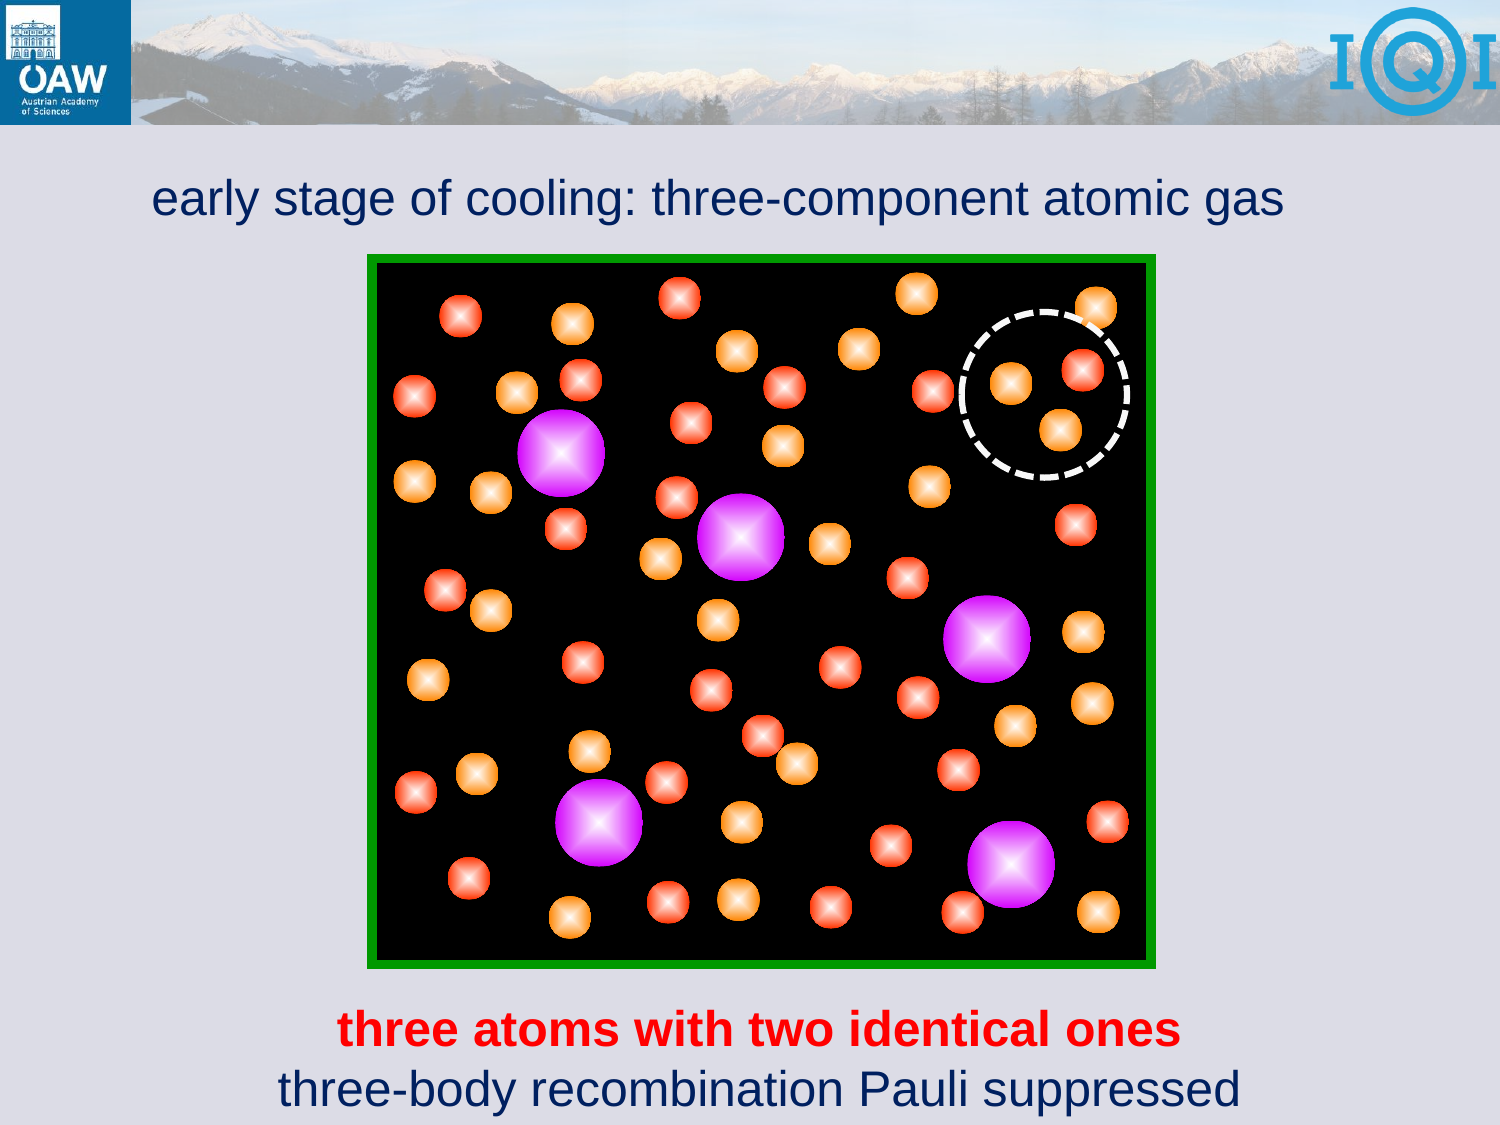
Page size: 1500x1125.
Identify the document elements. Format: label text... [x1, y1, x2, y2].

text_box [394, 771, 438, 814]
text_box [559, 358, 603, 402]
text_box [937, 748, 980, 792]
text_box [568, 730, 612, 773]
text_box [131, 0, 1500, 125]
text_box [469, 471, 513, 515]
text_box [670, 401, 713, 445]
text_box [994, 704, 1037, 748]
text_box [517, 409, 606, 498]
text_box [697, 493, 785, 582]
text_box [775, 742, 819, 786]
text_box [645, 761, 688, 804]
text_box [808, 522, 852, 566]
text_box [1074, 286, 1118, 330]
text_box [895, 272, 939, 316]
text_box [439, 294, 483, 338]
text_box three atoms with two identical ones three-body recombination Pauli suppressed [95, 988, 1424, 1124]
title [108, 8, 1384, 122]
text_box [696, 598, 740, 642]
picture [88, 98, 108, 108]
text_box [495, 371, 539, 415]
text_box [809, 885, 853, 929]
text_box [469, 589, 513, 633]
text_box [1062, 610, 1105, 654]
text_box [741, 714, 785, 758]
text_box [658, 276, 702, 320]
text_box [690, 669, 733, 712]
picture [0, 0, 108, 121]
text_box [1086, 800, 1130, 844]
text_box [961, 311, 1128, 478]
text_box [371, 258, 1152, 965]
text_box [896, 676, 940, 719]
text_box [763, 366, 806, 409]
picture [1330, 7, 1496, 116]
text_box [941, 891, 985, 934]
text_box [837, 327, 881, 371]
text_box [715, 329, 759, 373]
text_box [717, 878, 760, 922]
text_box [819, 646, 862, 689]
text_box [544, 507, 588, 551]
text_box [908, 465, 952, 509]
text_box [393, 460, 437, 503]
text_box [393, 375, 436, 418]
text_box [911, 370, 955, 413]
text_box [967, 820, 1056, 909]
text_box [551, 302, 594, 346]
text_box [869, 824, 913, 868]
text_box [407, 658, 450, 702]
text_box [455, 752, 499, 796]
text_box [1054, 503, 1098, 547]
text_box [943, 595, 1031, 684]
text_box [555, 778, 643, 867]
text_box [548, 896, 592, 939]
text_box [886, 556, 930, 600]
text_box [720, 801, 764, 844]
text_box [646, 880, 690, 924]
text_box [761, 424, 805, 468]
text_box [639, 537, 683, 581]
text_box [447, 857, 491, 900]
text_box [561, 641, 605, 684]
text_box [424, 568, 467, 612]
text_box [1077, 890, 1120, 934]
text_box [655, 476, 699, 519]
text_box early stage of cooling: three-component atomic gas [136, 157, 1301, 233]
text_box [1071, 682, 1114, 725]
